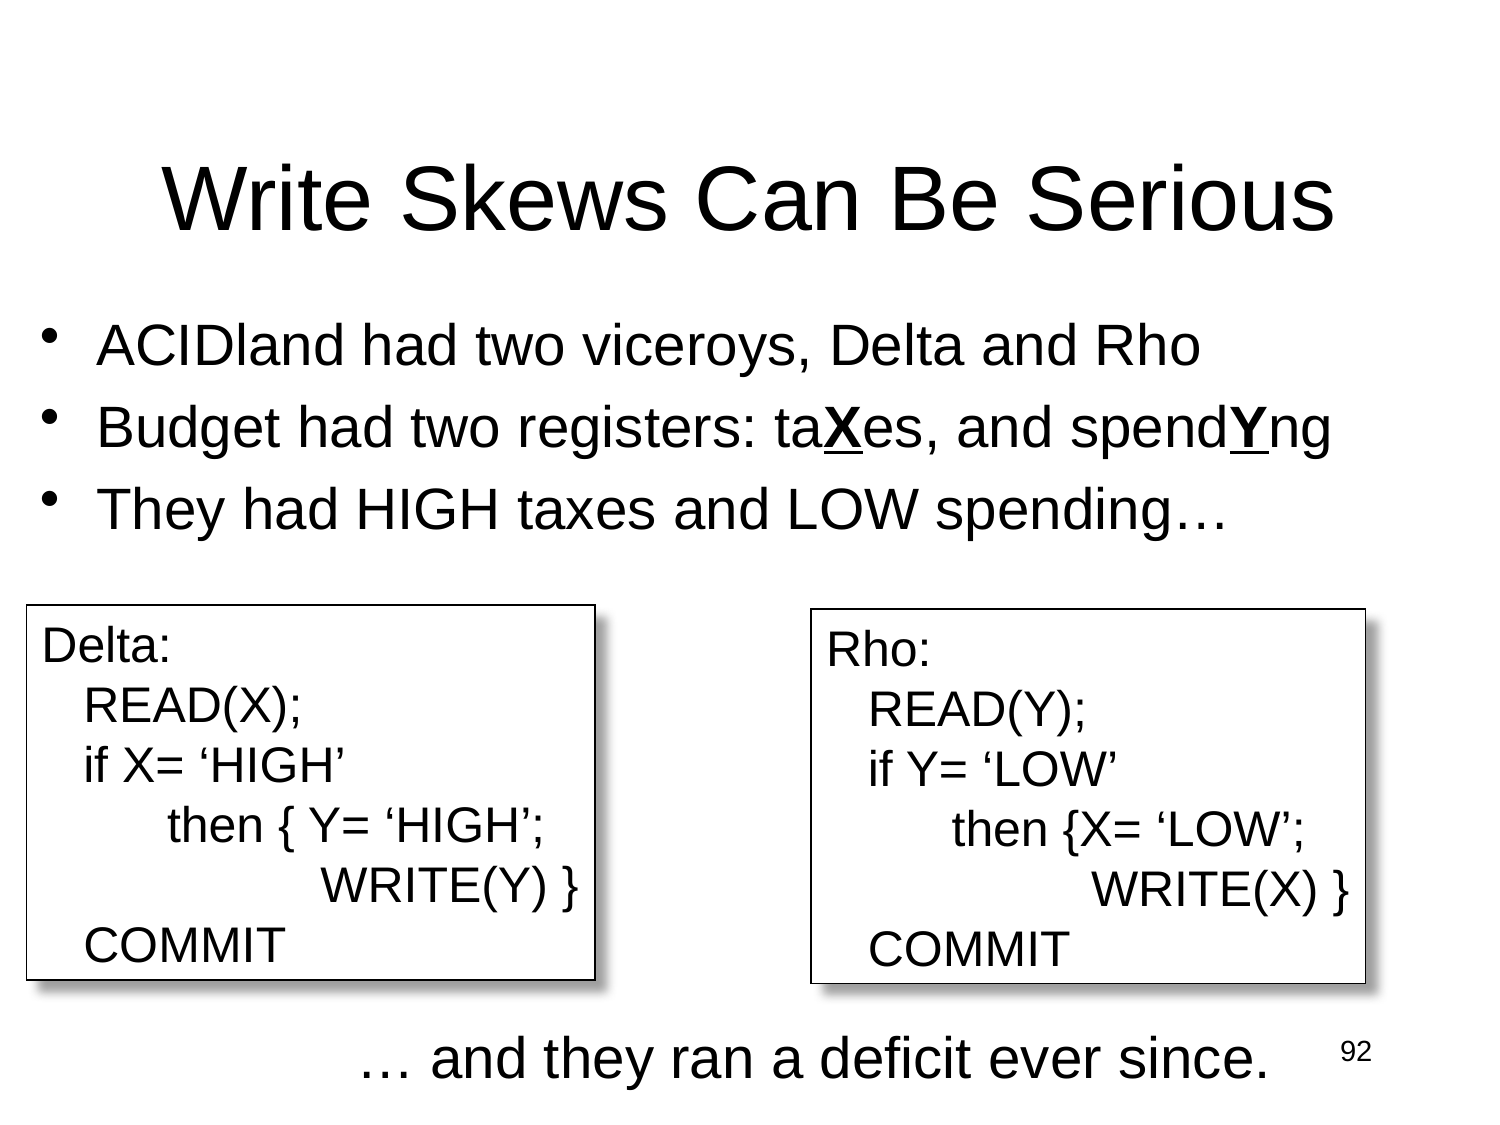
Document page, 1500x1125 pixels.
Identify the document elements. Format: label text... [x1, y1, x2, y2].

list ACIDland had two viceroys, Delta and Rho Budget had two registers: taXes, and spendYng They had HIGH taxes and LOW spending… [24, 299, 1476, 976]
text_box Rho: READ(Y); if Y= ‘LOW’ then {X= ‘LOW’; WRITE(X) } COMMIT [811, 608, 1366, 984]
text_box Delta: READ(X); if X= ‘HIGH’ then { Y= ‘HIGH’; WRITE(Y) } COMMIT [26, 605, 595, 980]
text_box … and they ran a deficit ever since. [341, 1012, 1288, 1098]
slide_number 92 [1074, 1024, 1388, 1101]
title Write Skews Can Be Serious [112, 99, 1388, 288]
